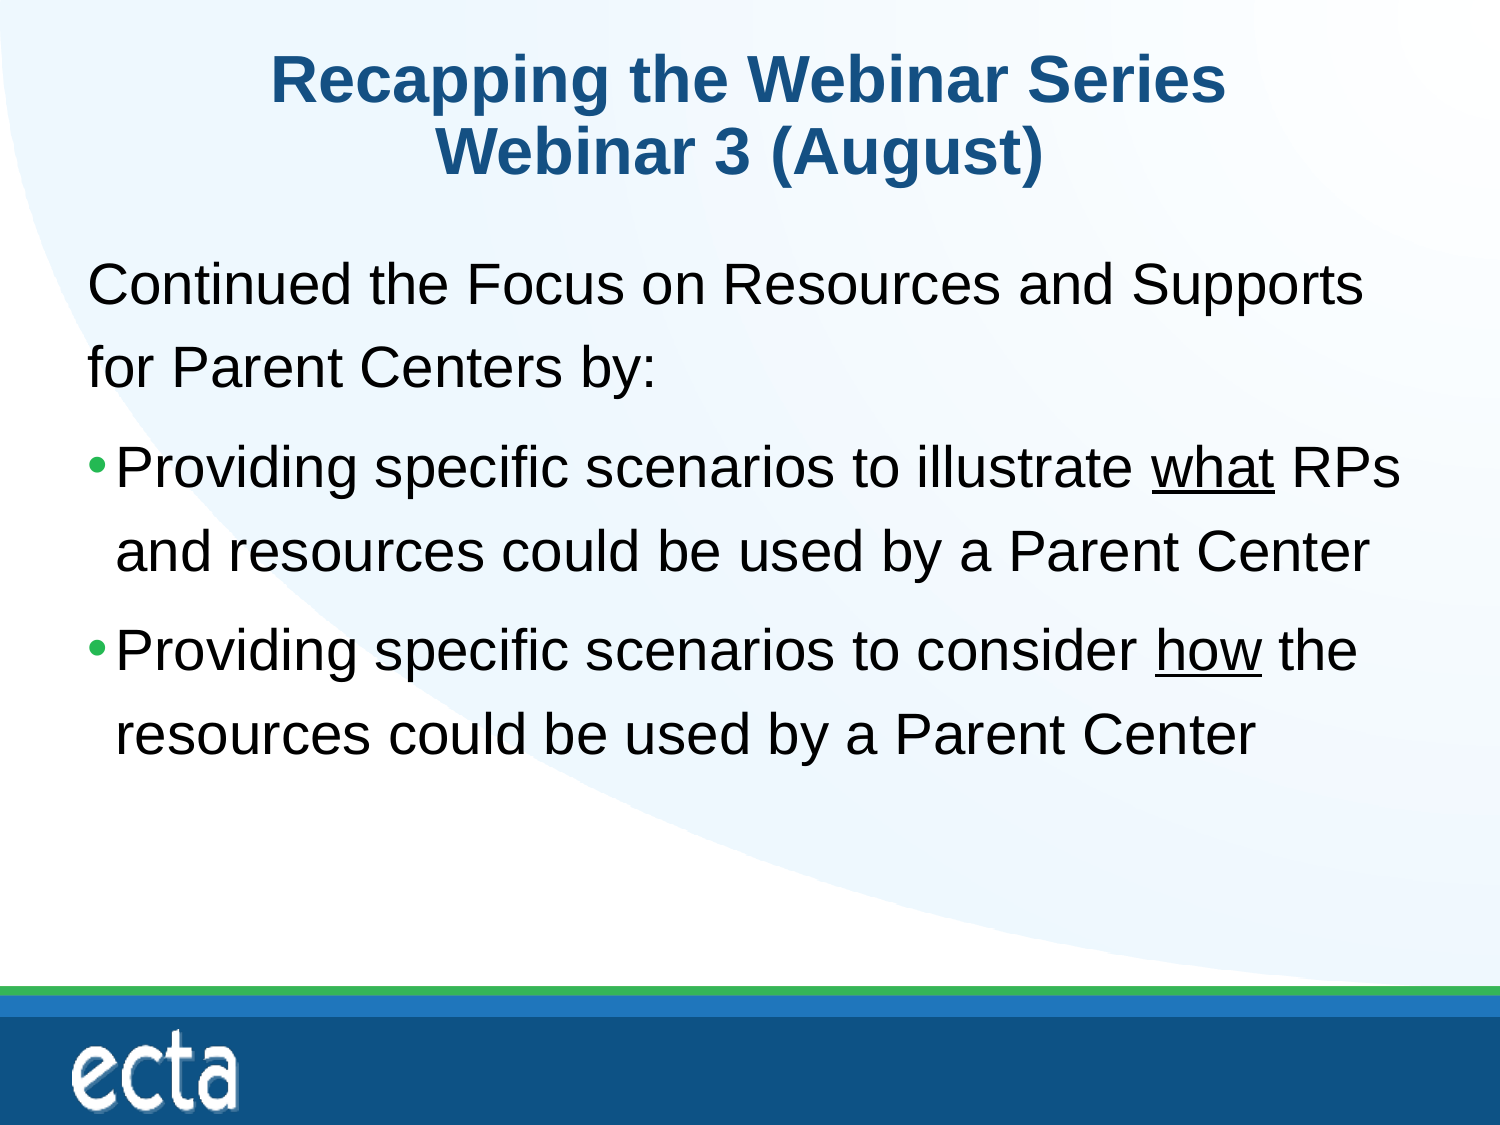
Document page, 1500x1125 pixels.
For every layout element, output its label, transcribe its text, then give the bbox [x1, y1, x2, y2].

title Recapping the Webinar Series Webinar 3 (August) [72, 37, 1427, 188]
list Continued the Focus on Resources and Supports for Parent Centers by: Providing specific scenarios to illustrate what RPs and resources could be used by a Parent Center Providing specific scenarios to consider how the resources could be used by a Parent Center [72, 224, 1427, 897]
picture [0, 0, 1500, 1125]
